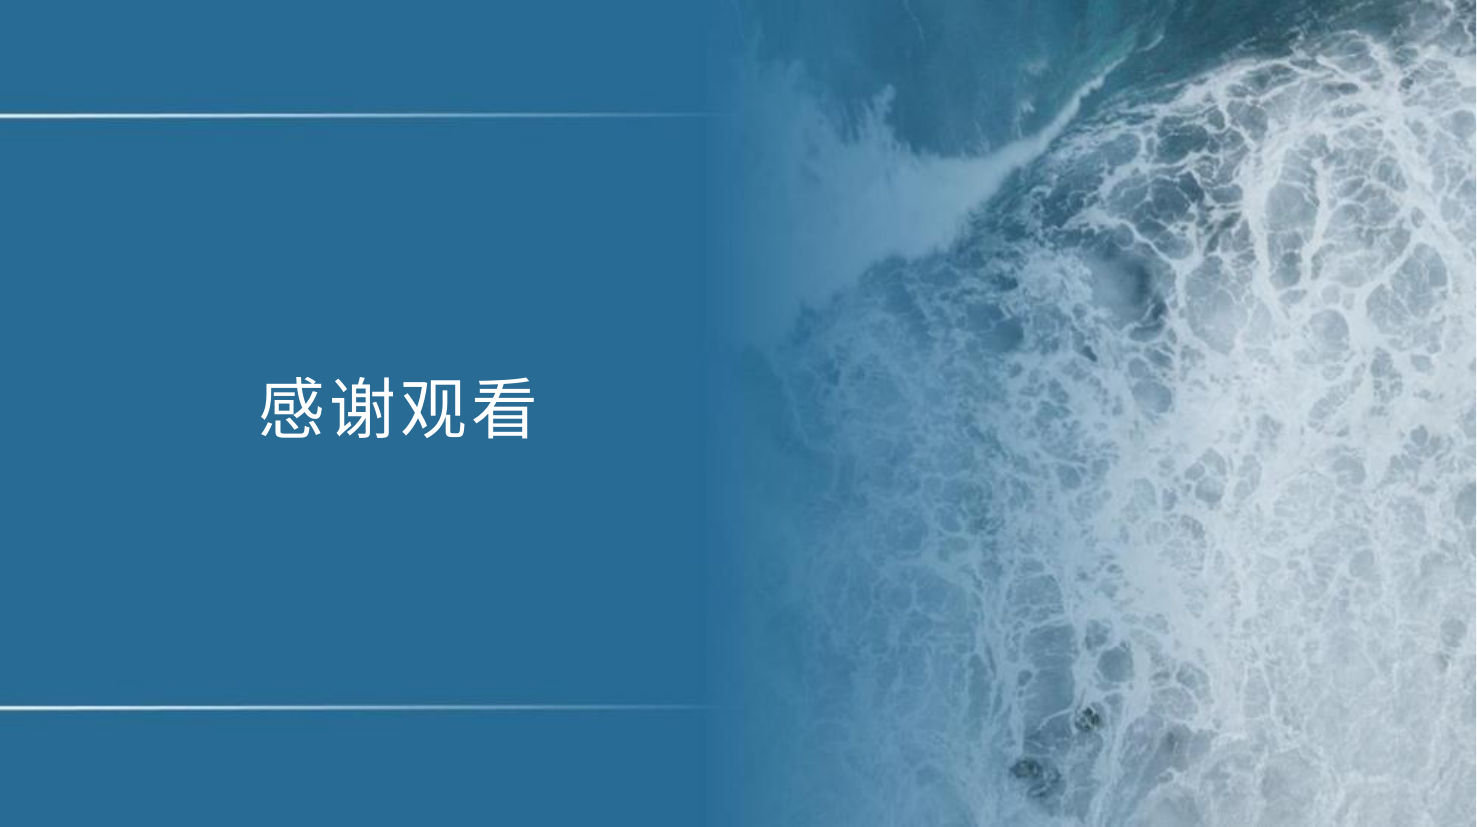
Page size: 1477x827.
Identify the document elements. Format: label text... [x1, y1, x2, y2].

text_box 感谢观看 [140, 358, 657, 468]
picture [0, 0, 1477, 827]
